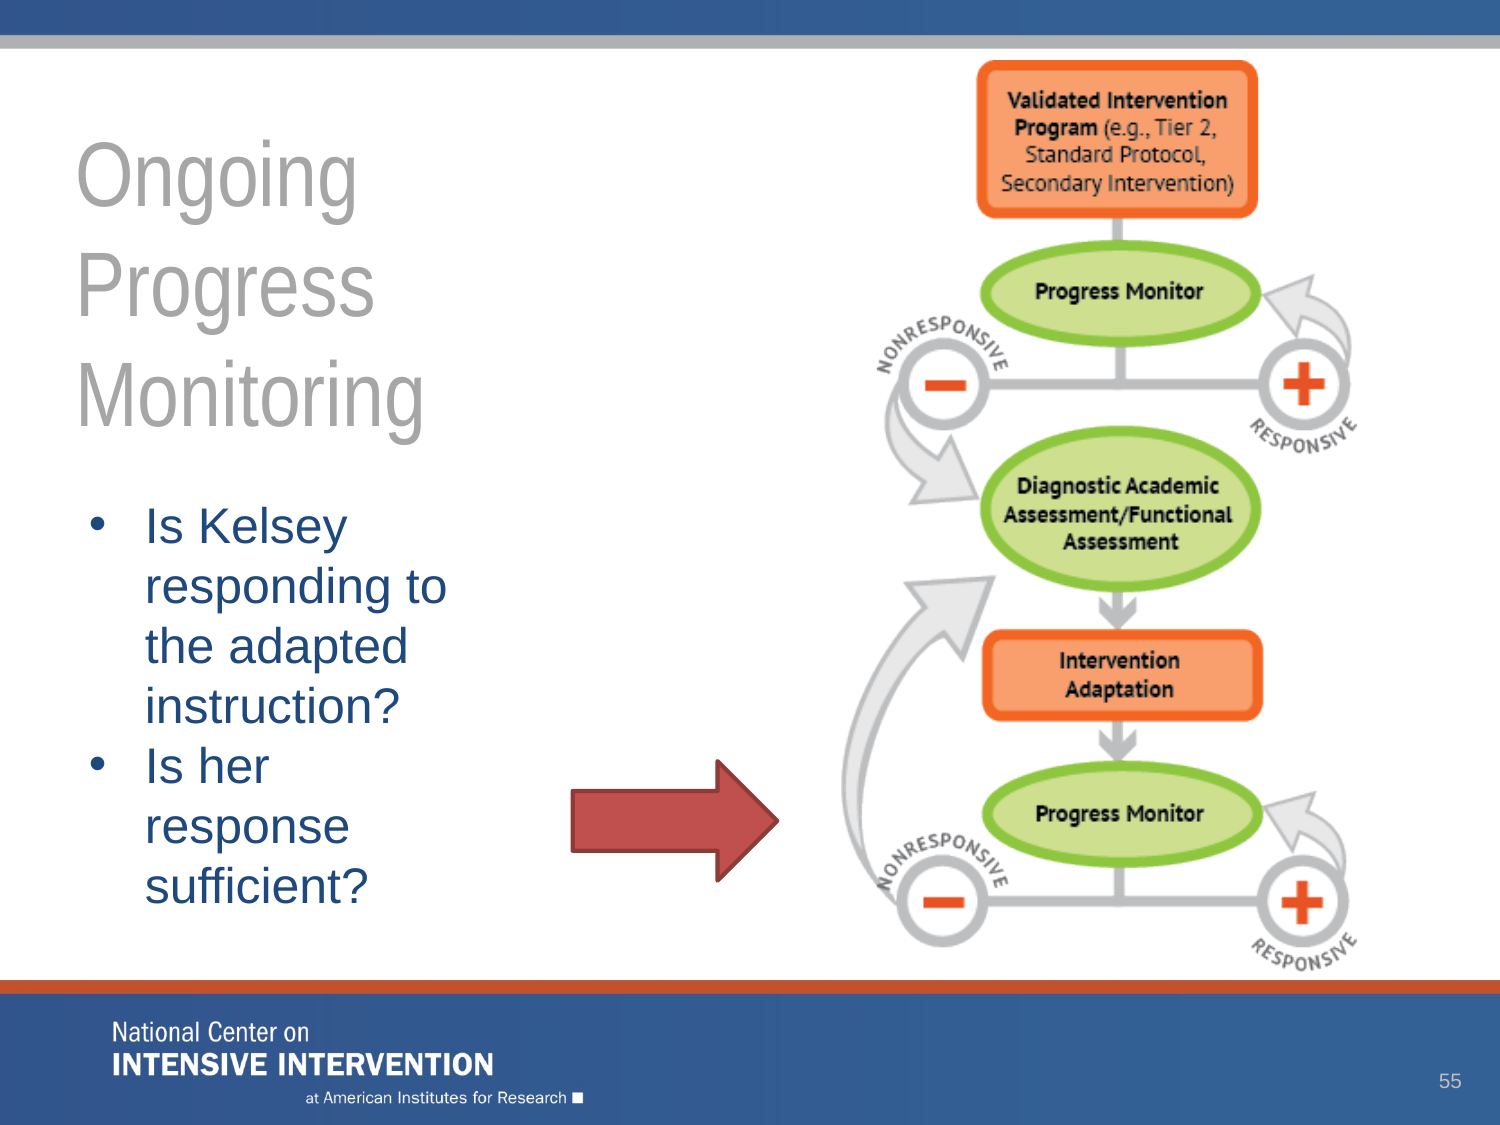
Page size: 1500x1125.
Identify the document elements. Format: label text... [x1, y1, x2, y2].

text_box [570, 759, 780, 883]
text_box Is Kelsey responding to the adapted instruction? Is her response sufficient? [74, 486, 485, 921]
picture [0, 0, 1500, 1125]
slide_number 55 [1436, 1067, 1462, 1093]
title Ongoing Progress Monitoring [74, 114, 630, 491]
